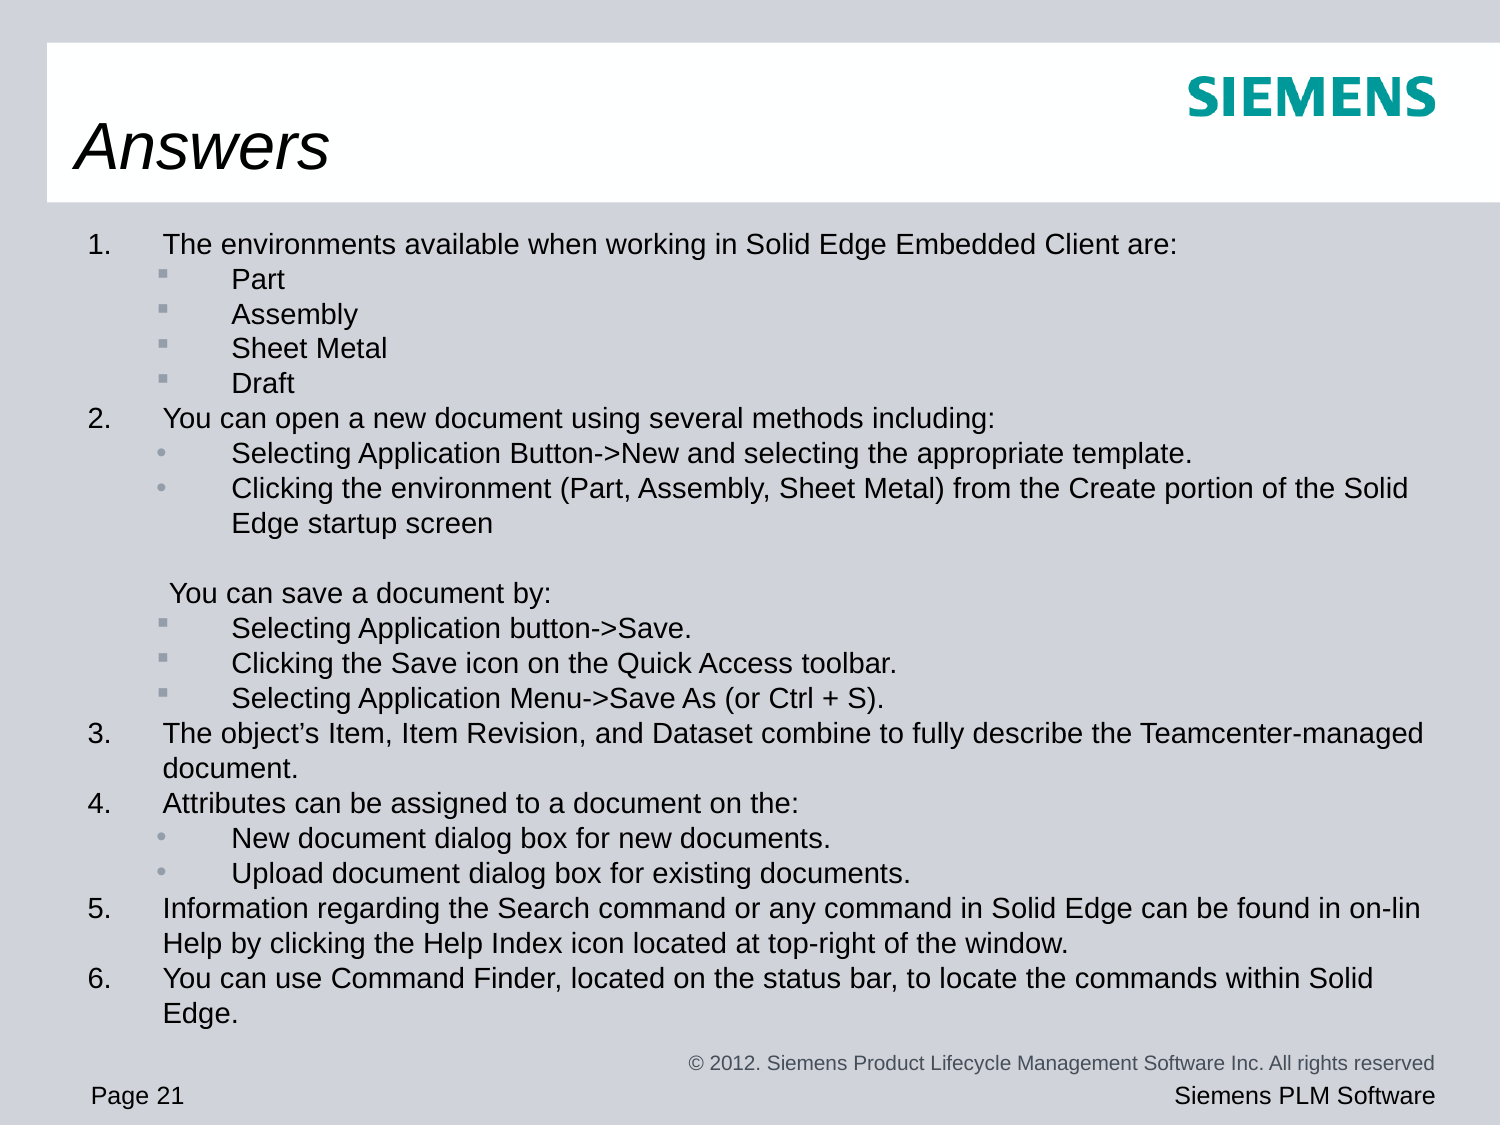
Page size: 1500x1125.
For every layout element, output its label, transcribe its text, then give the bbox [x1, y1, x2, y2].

list The environments available when working in Solid Edge Embedded Client are: Part Assembly Sheet Metal Draft You can open a new document using several methods including: Selecting Application Button->New and selecting the appropriate template. Clicking the environment (Part, Assembly, Sheet Metal) from the Create portion of the Solid Edge startup screen You can save a document by: Selecting Application button->Save. Clicking the Save icon on the Quick Access toolbar. Selecting Application Menu->Save As (or Ctrl + S). 3. The object’s Item, Item Revision, and Dataset combine to fully describe the Teamcenter-managed document. Attributes can be assigned to a document on the: New document dialog box for new documents. Upload document dialog box for existing documents. Information regarding the Search command or any command in Solid Edge can be found in on-lin Help by clicking the Help Index icon located at top-right of the window. 6. You can use Command Finder, located on the status bar, to locate the commands within Solid Edge. [87, 224, 1438, 1038]
title Answers [74, 49, 1095, 183]
picture [1181, 69, 1444, 123]
